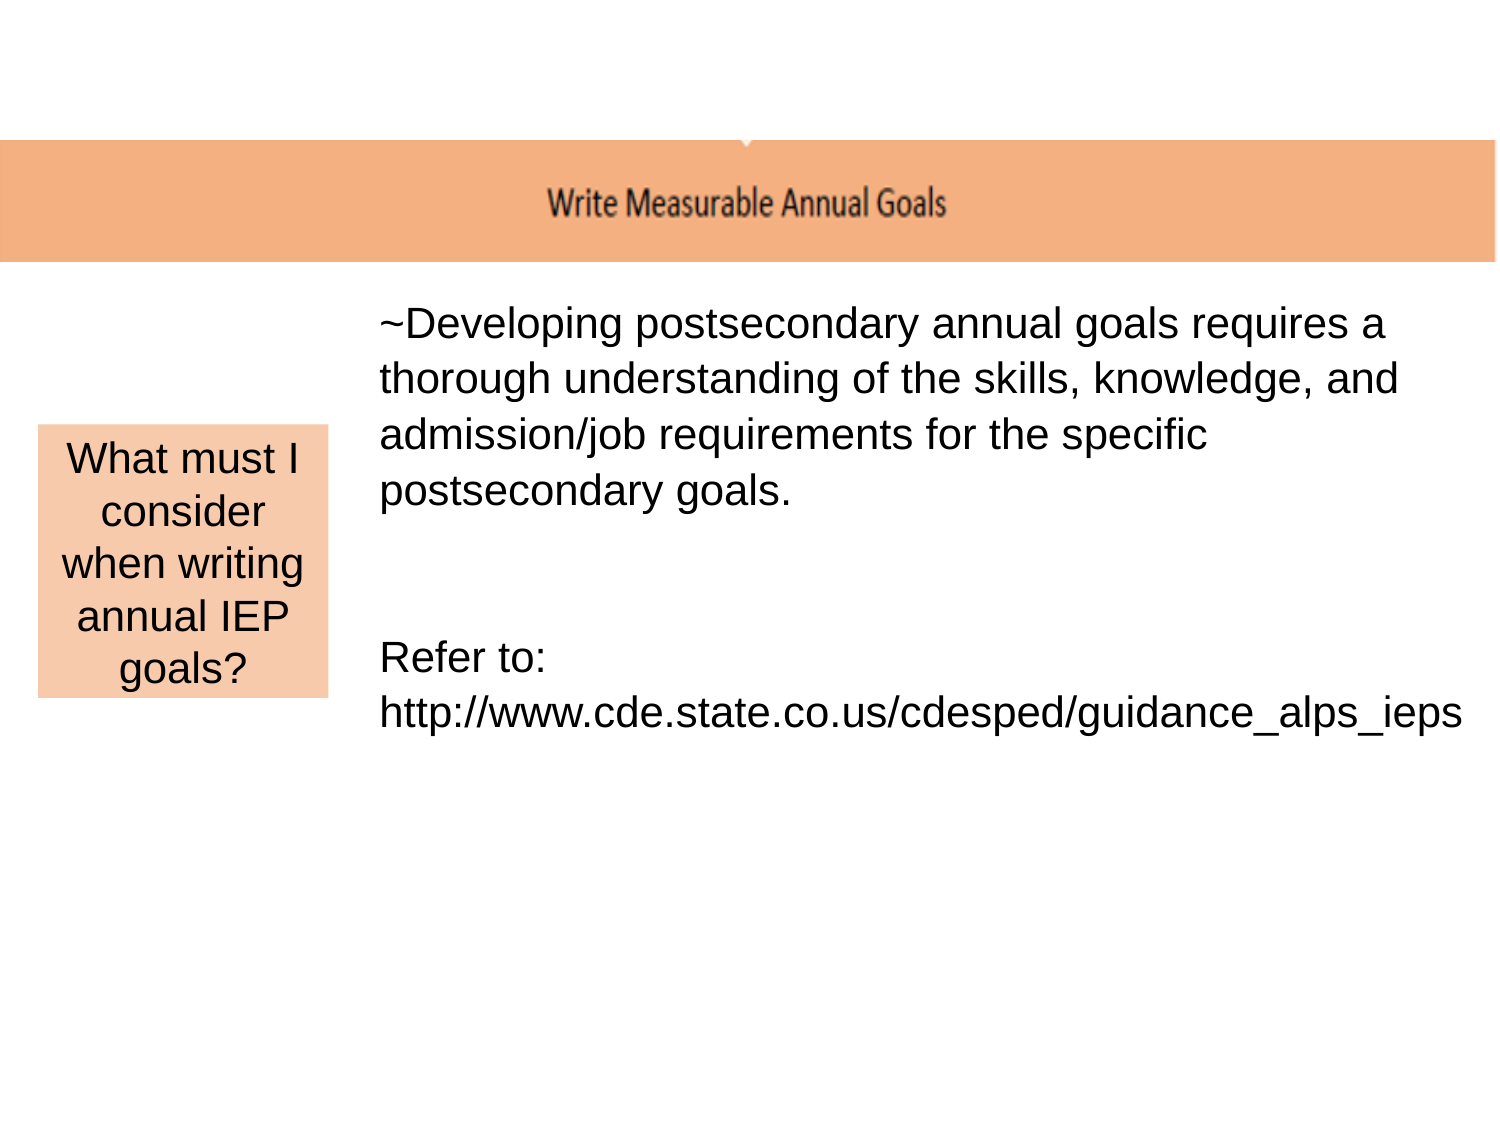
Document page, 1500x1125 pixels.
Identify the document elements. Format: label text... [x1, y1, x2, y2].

list ~Developing postsecondary annual goals requires a thorough understanding of the skills, knowledge, and admission/job requirements for the specific postsecondary goals. Refer to: http://www.cde.state.co.us/cdesped/guidance_alps_ieps [379, 285, 1500, 840]
picture [0, 140, 1500, 262]
text_box What must I consider when writing annual IEP goals? [38, 424, 329, 698]
